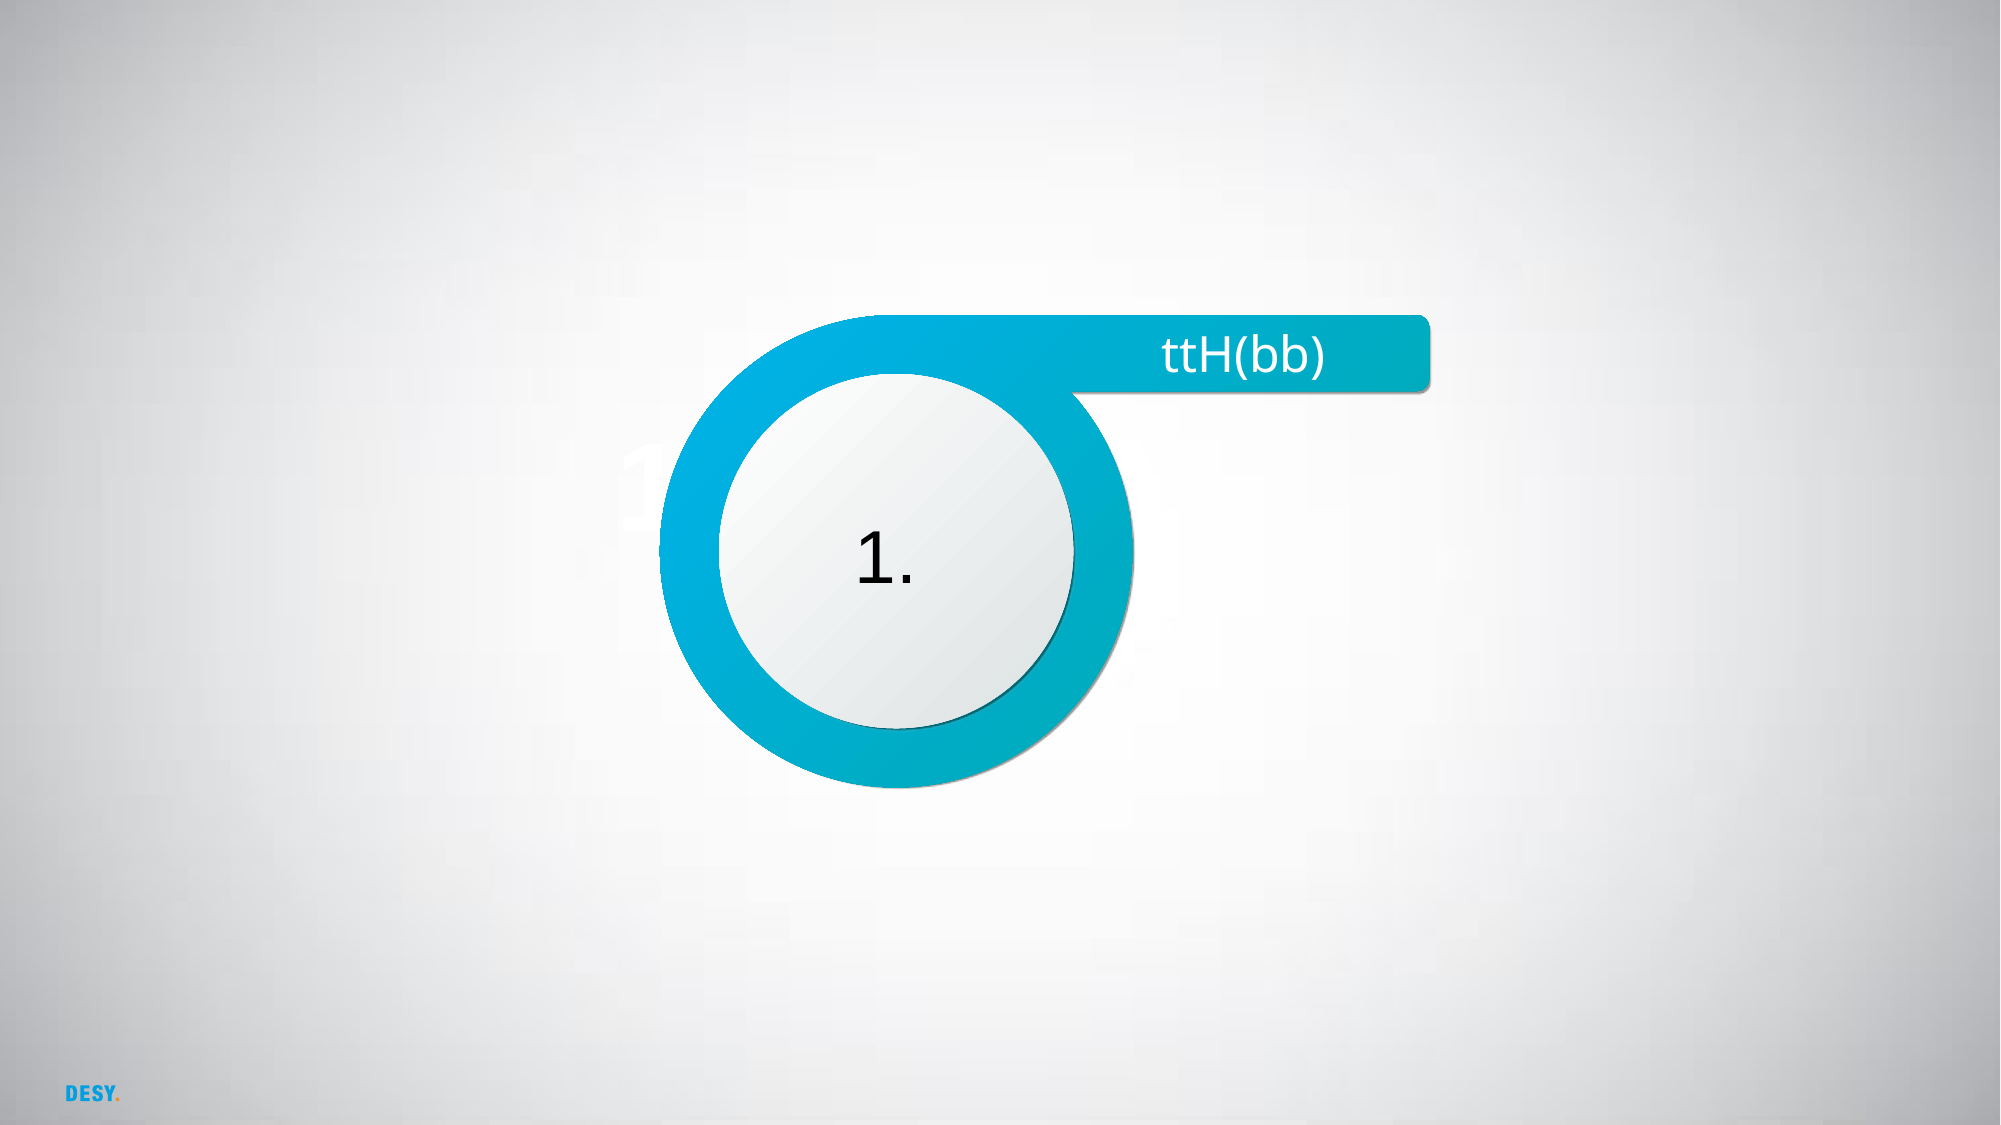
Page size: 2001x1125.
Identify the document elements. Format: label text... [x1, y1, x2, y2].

picture [0, 0, 2001, 1125]
text_box [719, 374, 1074, 729]
text_box 1. ttH(bb) [615, 404, 2000, 981]
text_box ttH(bb) [1124, 315, 1350, 390]
text_box [659, 314, 1430, 788]
text_box 1. [839, 501, 990, 600]
